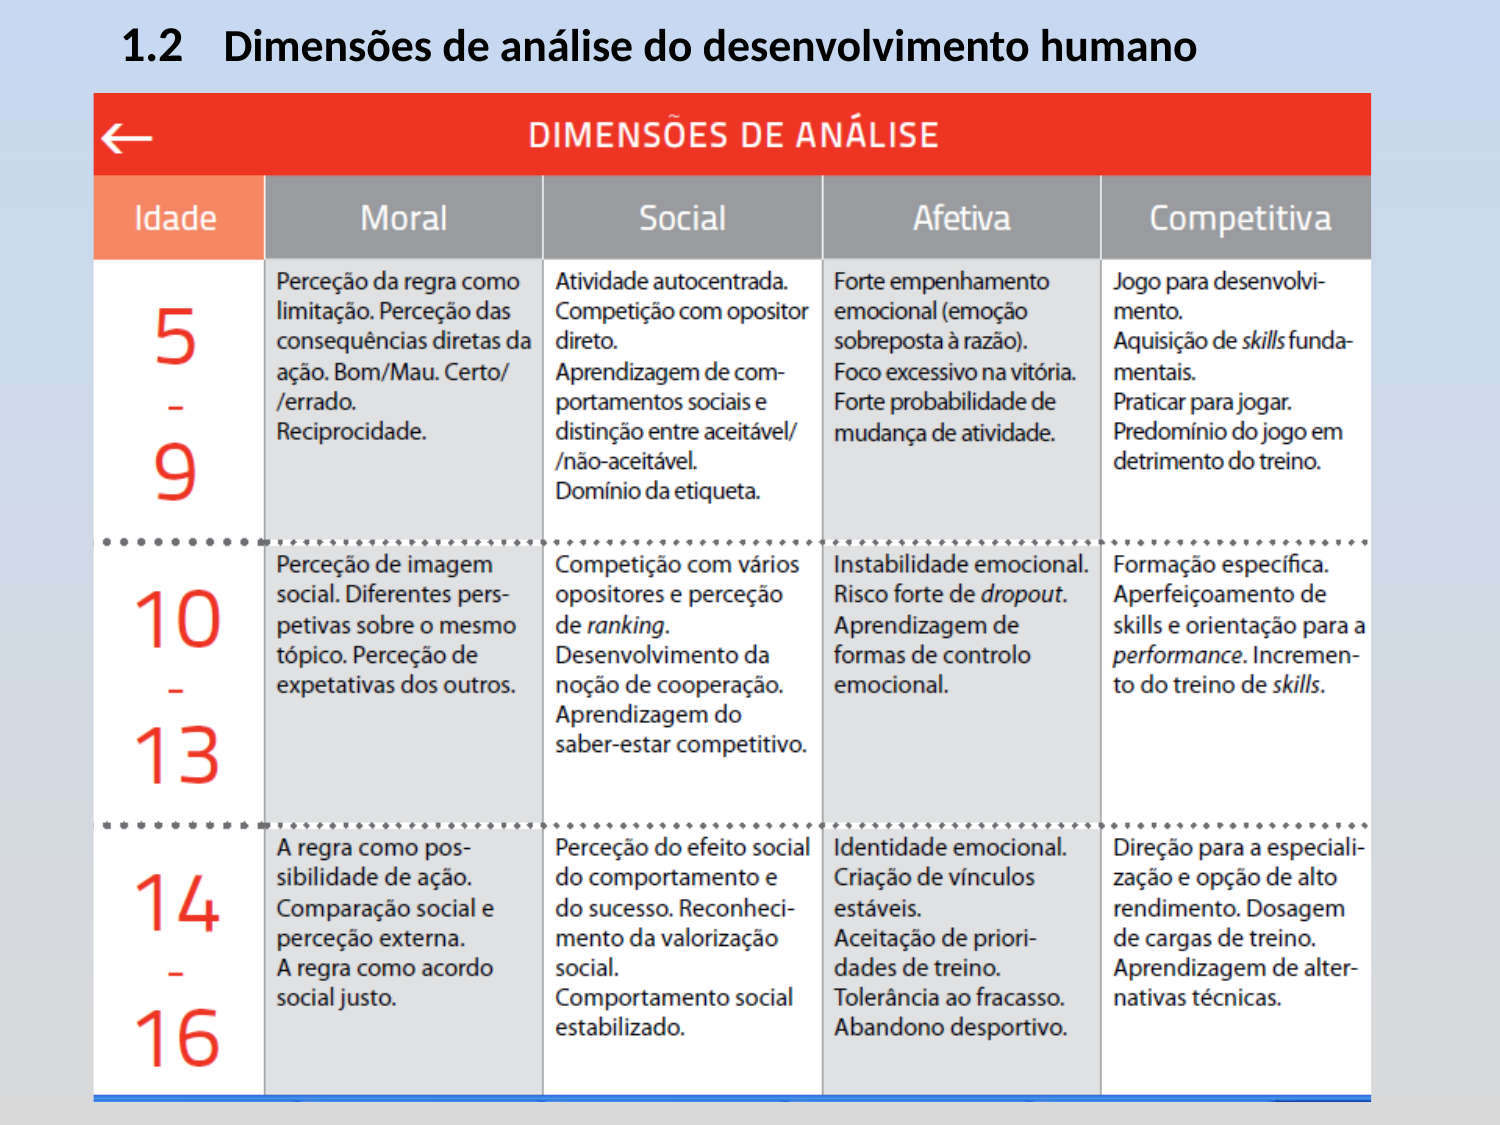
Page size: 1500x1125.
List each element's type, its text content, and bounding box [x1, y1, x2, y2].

title 1.2 Dimensões de análise do desenvolvimento humano [105, 0, 1465, 82]
picture [93, 93, 1372, 1102]
